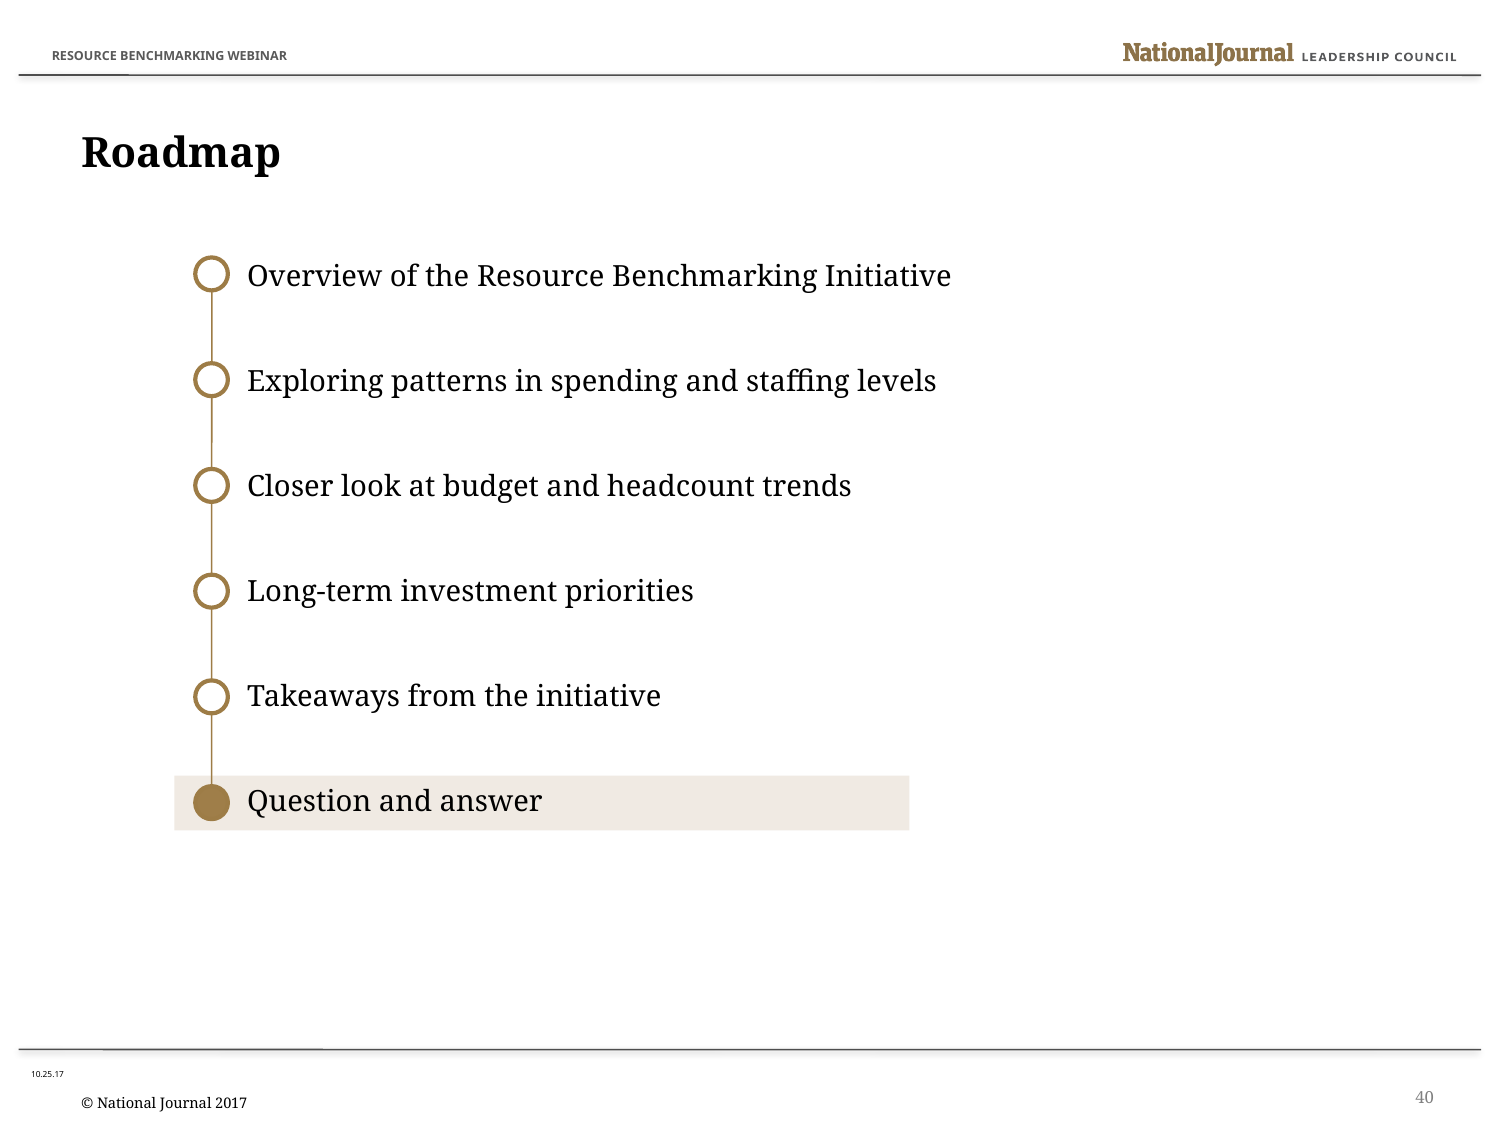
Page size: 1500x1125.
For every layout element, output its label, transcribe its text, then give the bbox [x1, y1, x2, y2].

text_box 40 [1400, 1079, 1500, 1118]
text_box [193, 362, 206, 398]
text_box Roadmap [66, 124, 1446, 224]
text_box [193, 679, 206, 715]
text_box Overview of the Resource Benchmarking Initiative Exploring patterns in spending and staffing levels Closer look at budget and headcount trends Long-term investment priorities Takeaways from the initiative Question and answer [232, 250, 1143, 825]
text_box [218, 573, 230, 609]
text_box © National Journal 2017 [66, 1055, 1283, 1112]
text_box [193, 784, 230, 822]
text_box [218, 679, 230, 715]
text_box [193, 467, 206, 504]
text_box [218, 362, 230, 397]
text_box 10.25.17 [16, 1061, 79, 1087]
text_box [193, 573, 206, 609]
text_box [193, 255, 230, 292]
text_box [218, 468, 230, 503]
text_box Resource benchmarking webinar [37, 40, 859, 63]
picture [1104, 25, 1477, 83]
text_box [172, 773, 911, 832]
